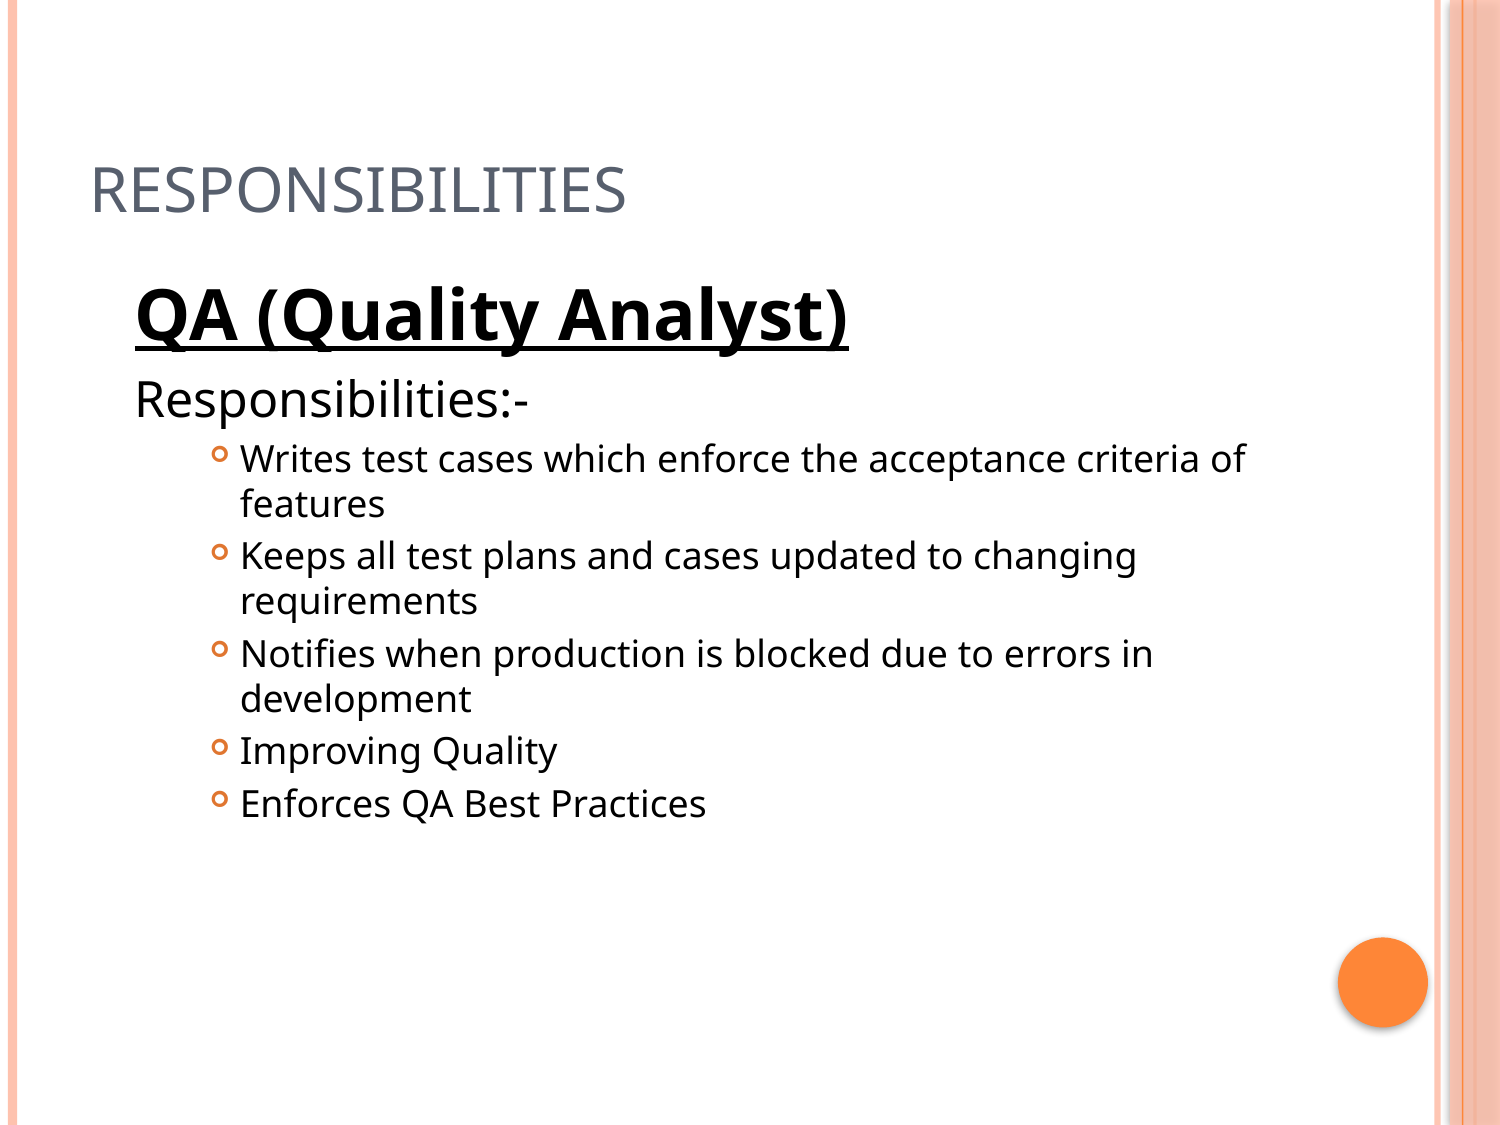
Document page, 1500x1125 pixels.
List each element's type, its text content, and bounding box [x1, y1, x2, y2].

list QA (Quality Analyst) Responsibilities:- Writes test cases which enforce the acceptance criteria of features Keeps all test plans and cases updated to changing requirements Notifies when production is blocked due to errors in development Improving Quality Enforces QA Best Practices [75, 262, 1300, 1062]
title Responsibilities [75, 45, 1300, 233]
